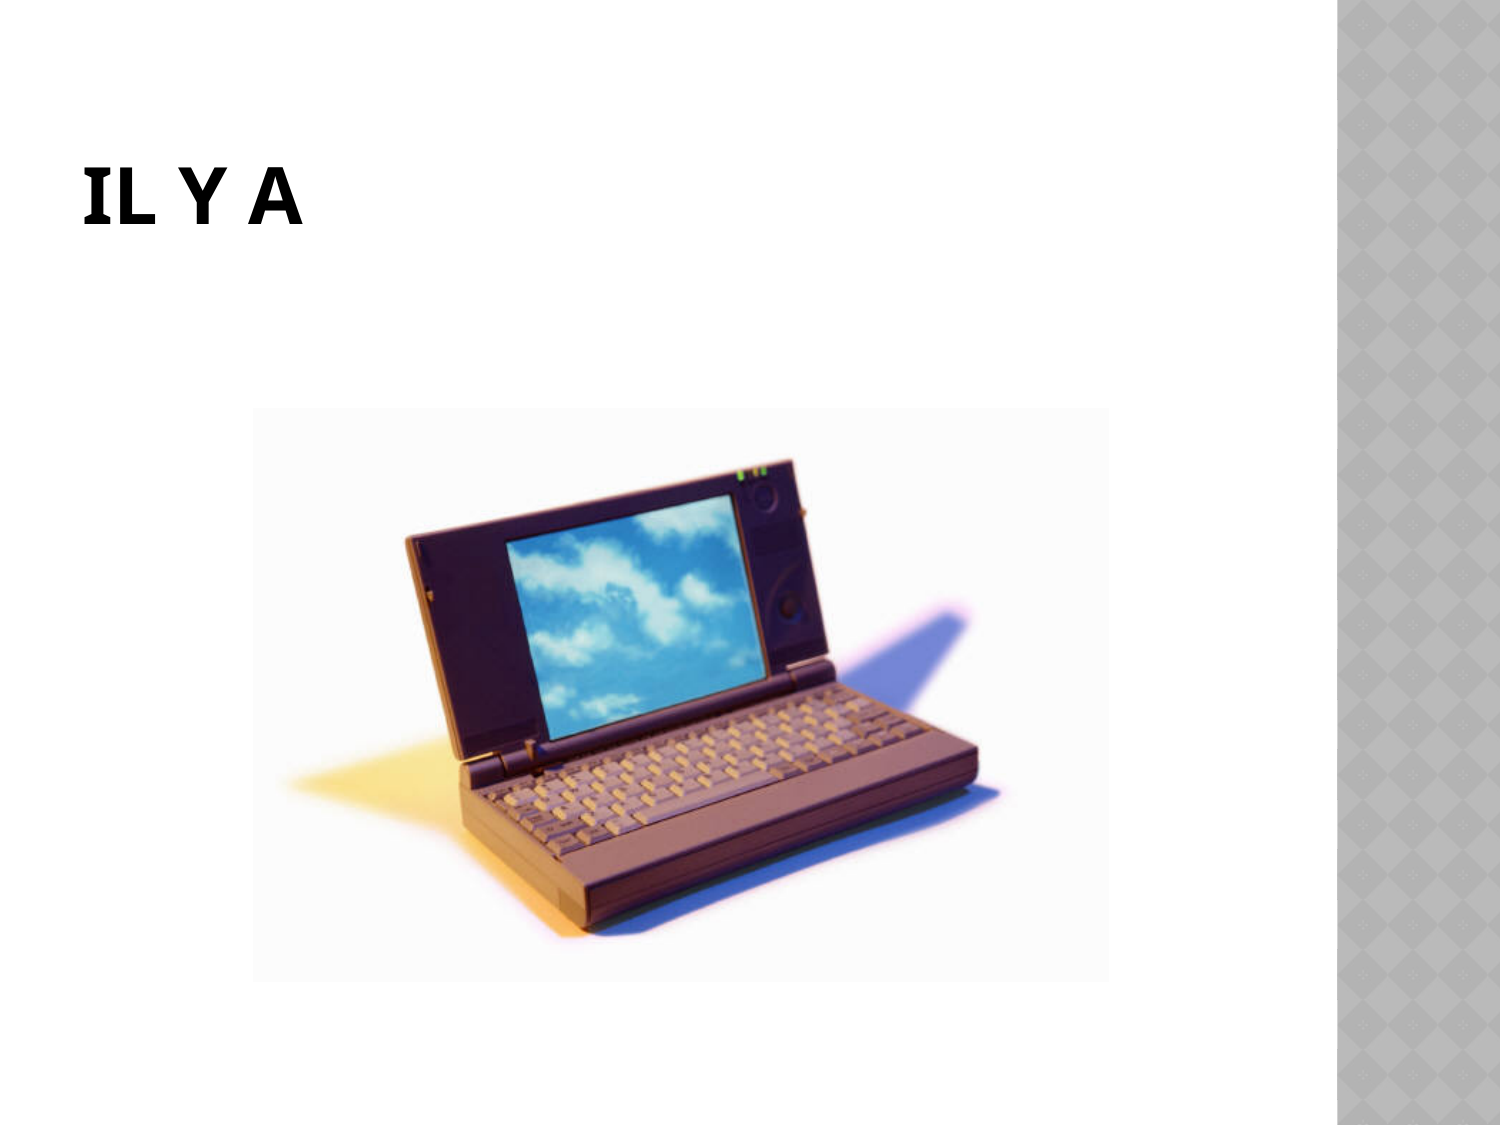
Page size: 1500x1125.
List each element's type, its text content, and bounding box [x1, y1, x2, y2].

picture [253, 408, 1110, 983]
title Il y a [75, 52, 1263, 240]
